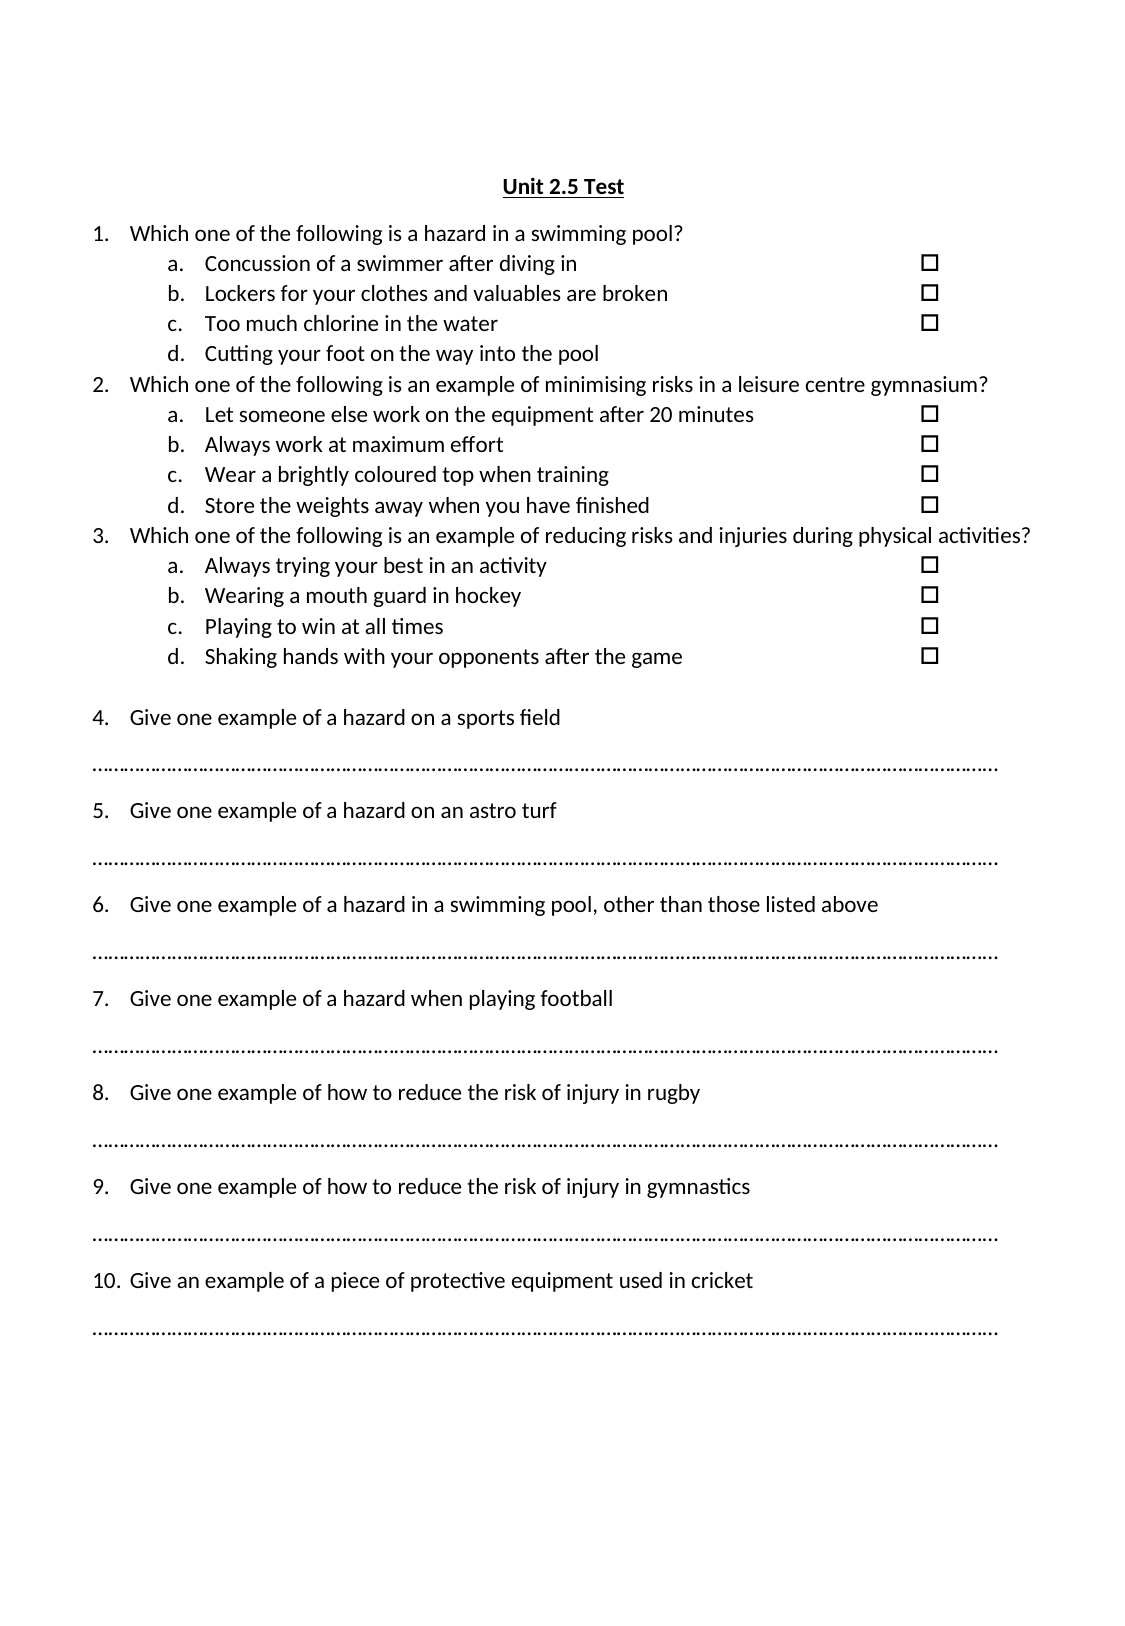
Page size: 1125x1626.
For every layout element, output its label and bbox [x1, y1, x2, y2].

picture [92, 172, 1033, 1453]
